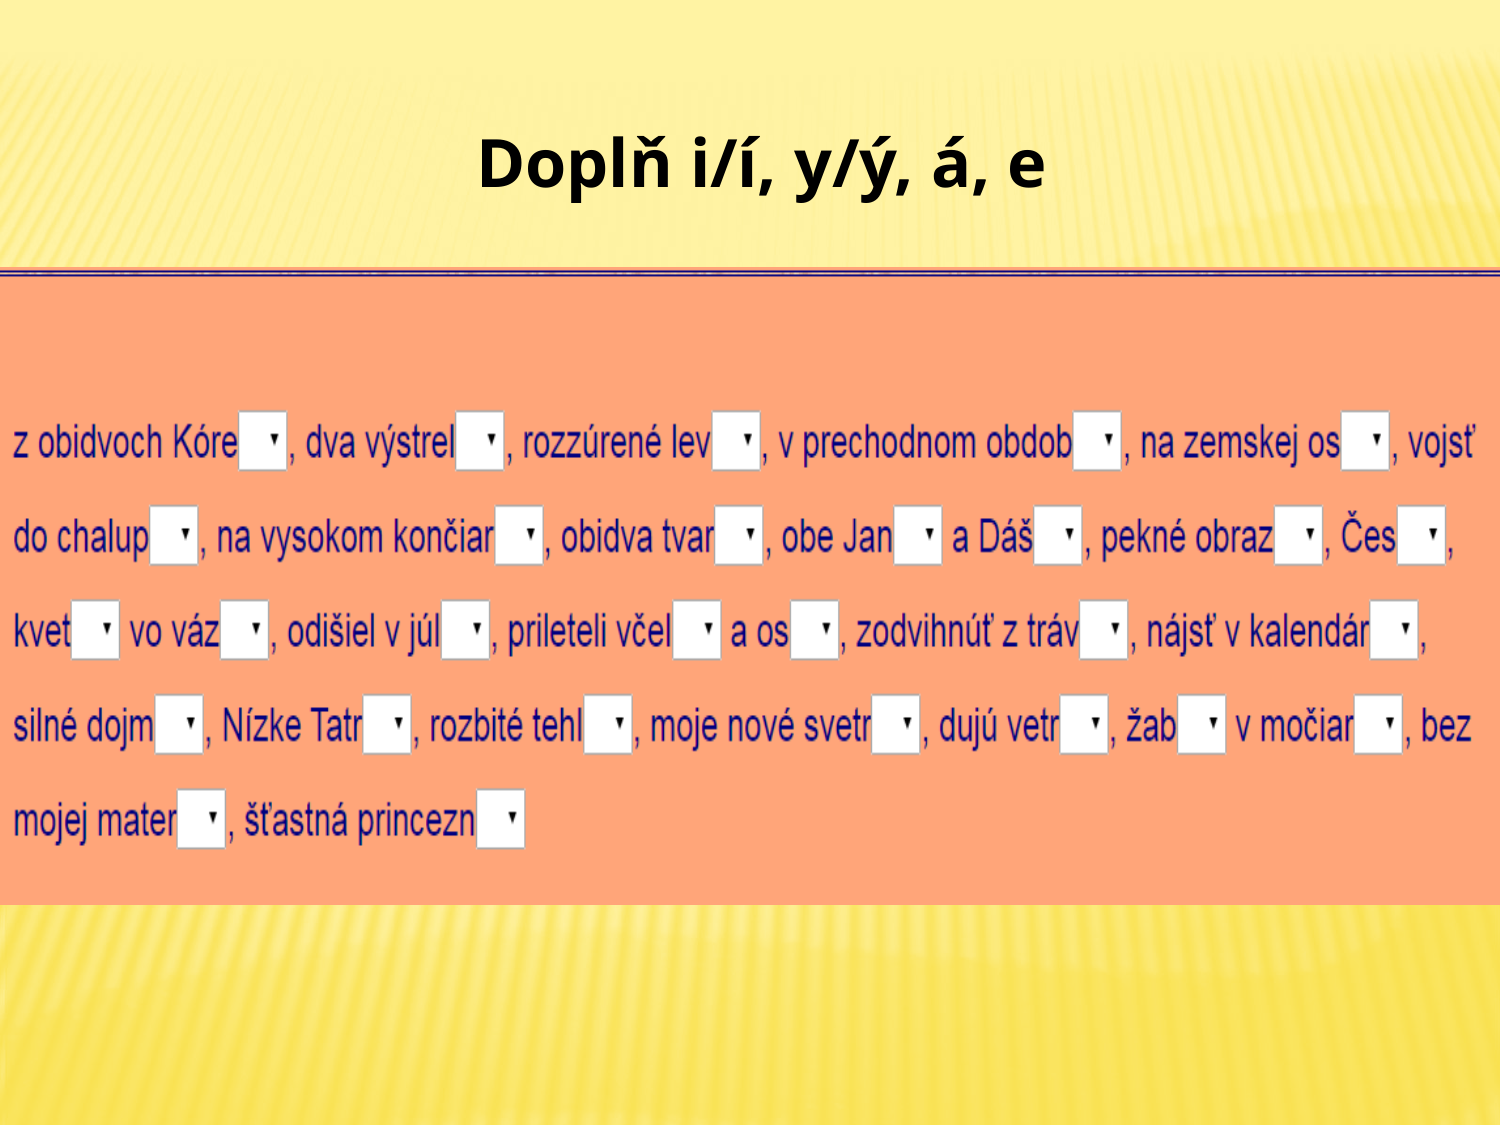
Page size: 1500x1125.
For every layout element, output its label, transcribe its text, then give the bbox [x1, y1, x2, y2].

text_box Doplň i/í, y/ý, á, e [371, 113, 1152, 209]
picture [0, 266, 1500, 906]
